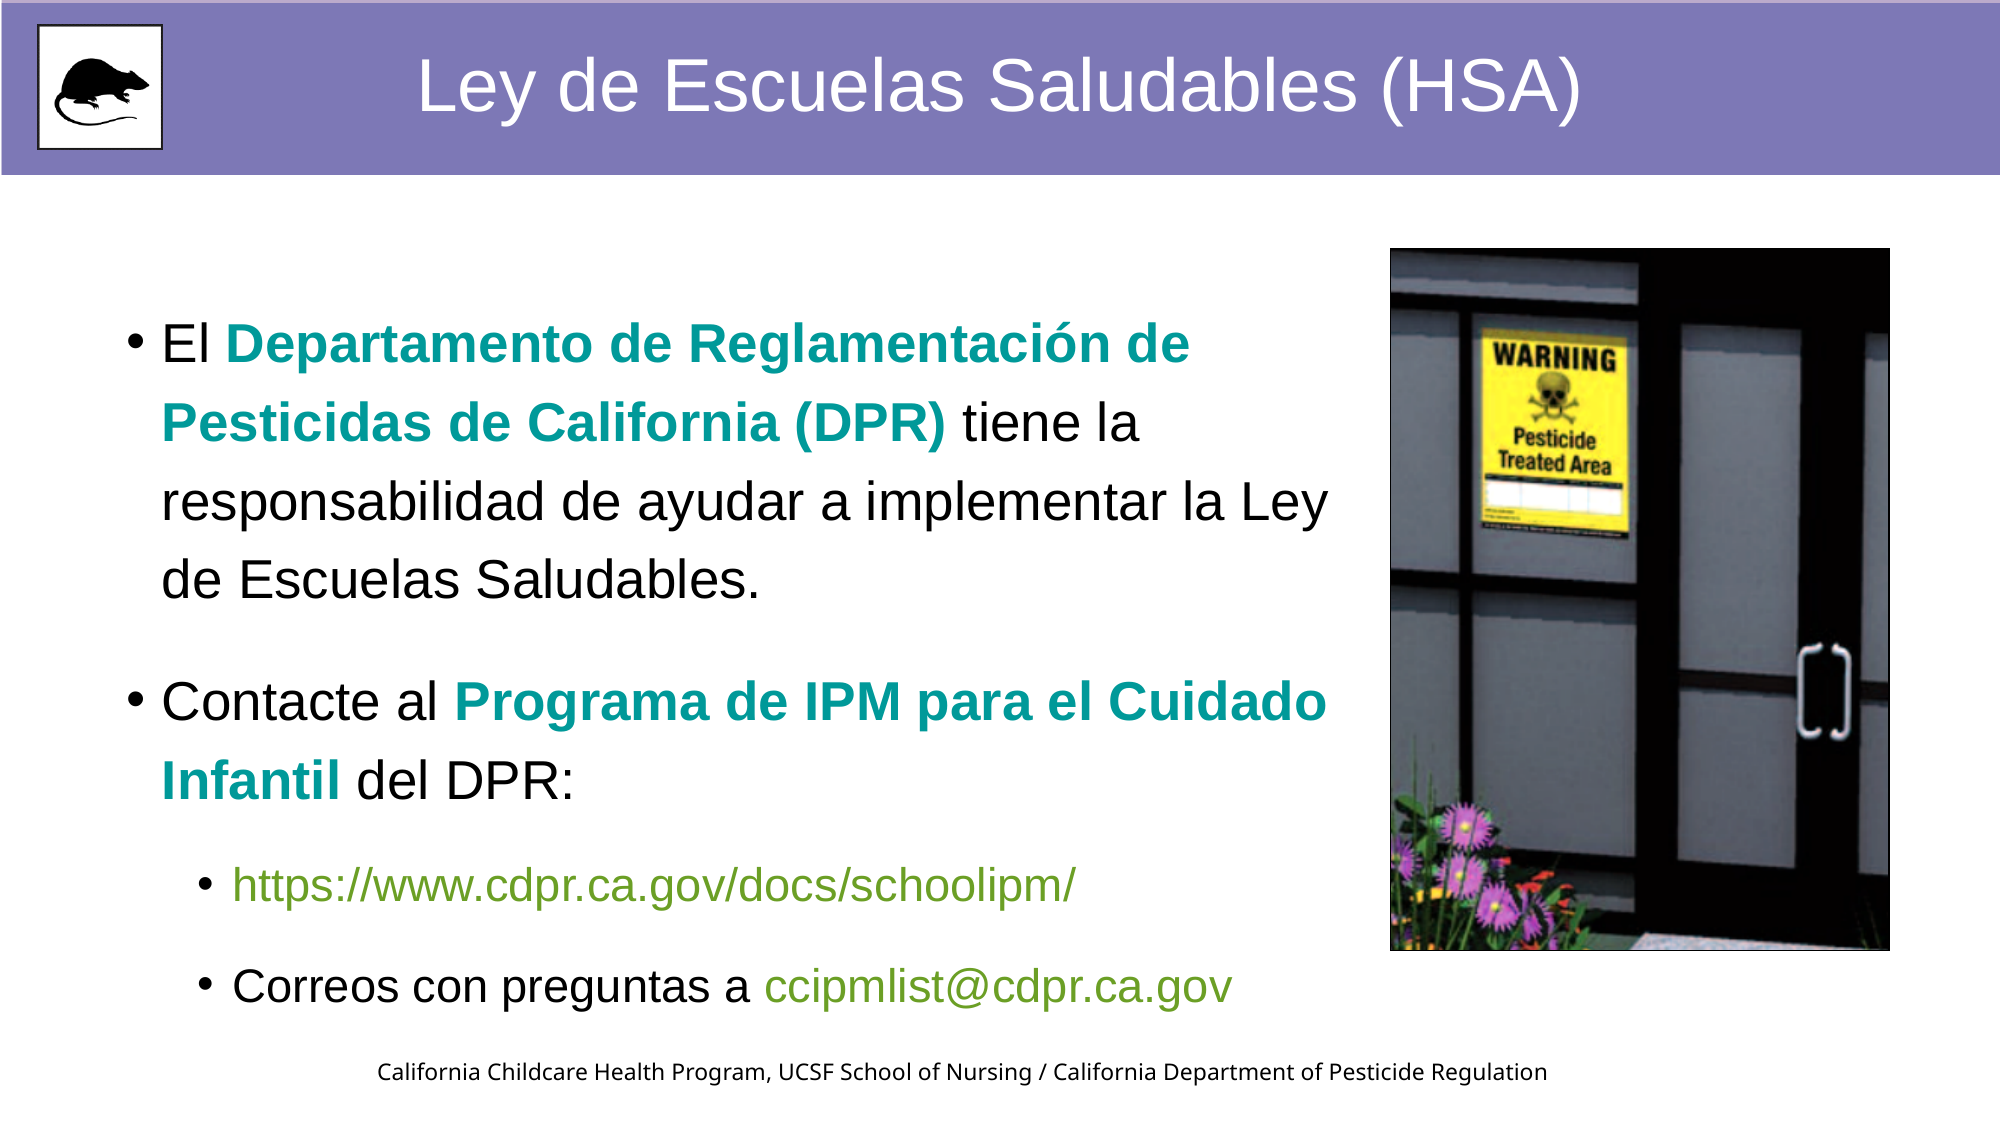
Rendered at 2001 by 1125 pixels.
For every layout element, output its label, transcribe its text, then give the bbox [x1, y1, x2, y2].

text_box Ley de Escuelas Saludables (HSA) [0, 0, 2000, 175]
picture [1391, 249, 1889, 950]
text_box El Departamento de Reglamentación de Pesticidas de California (DPR) tiene la responsabilidad de ayudar a implementar la Ley de Escuelas Saludables. Contacte al Programa de IPM para el Cuidado Infantil del DPR: https://www.cdpr.ca.gov/docs/schoolipm/ Correos con preguntas a ccipmlist@cdpr.ca.gov [111, 287, 1350, 1025]
